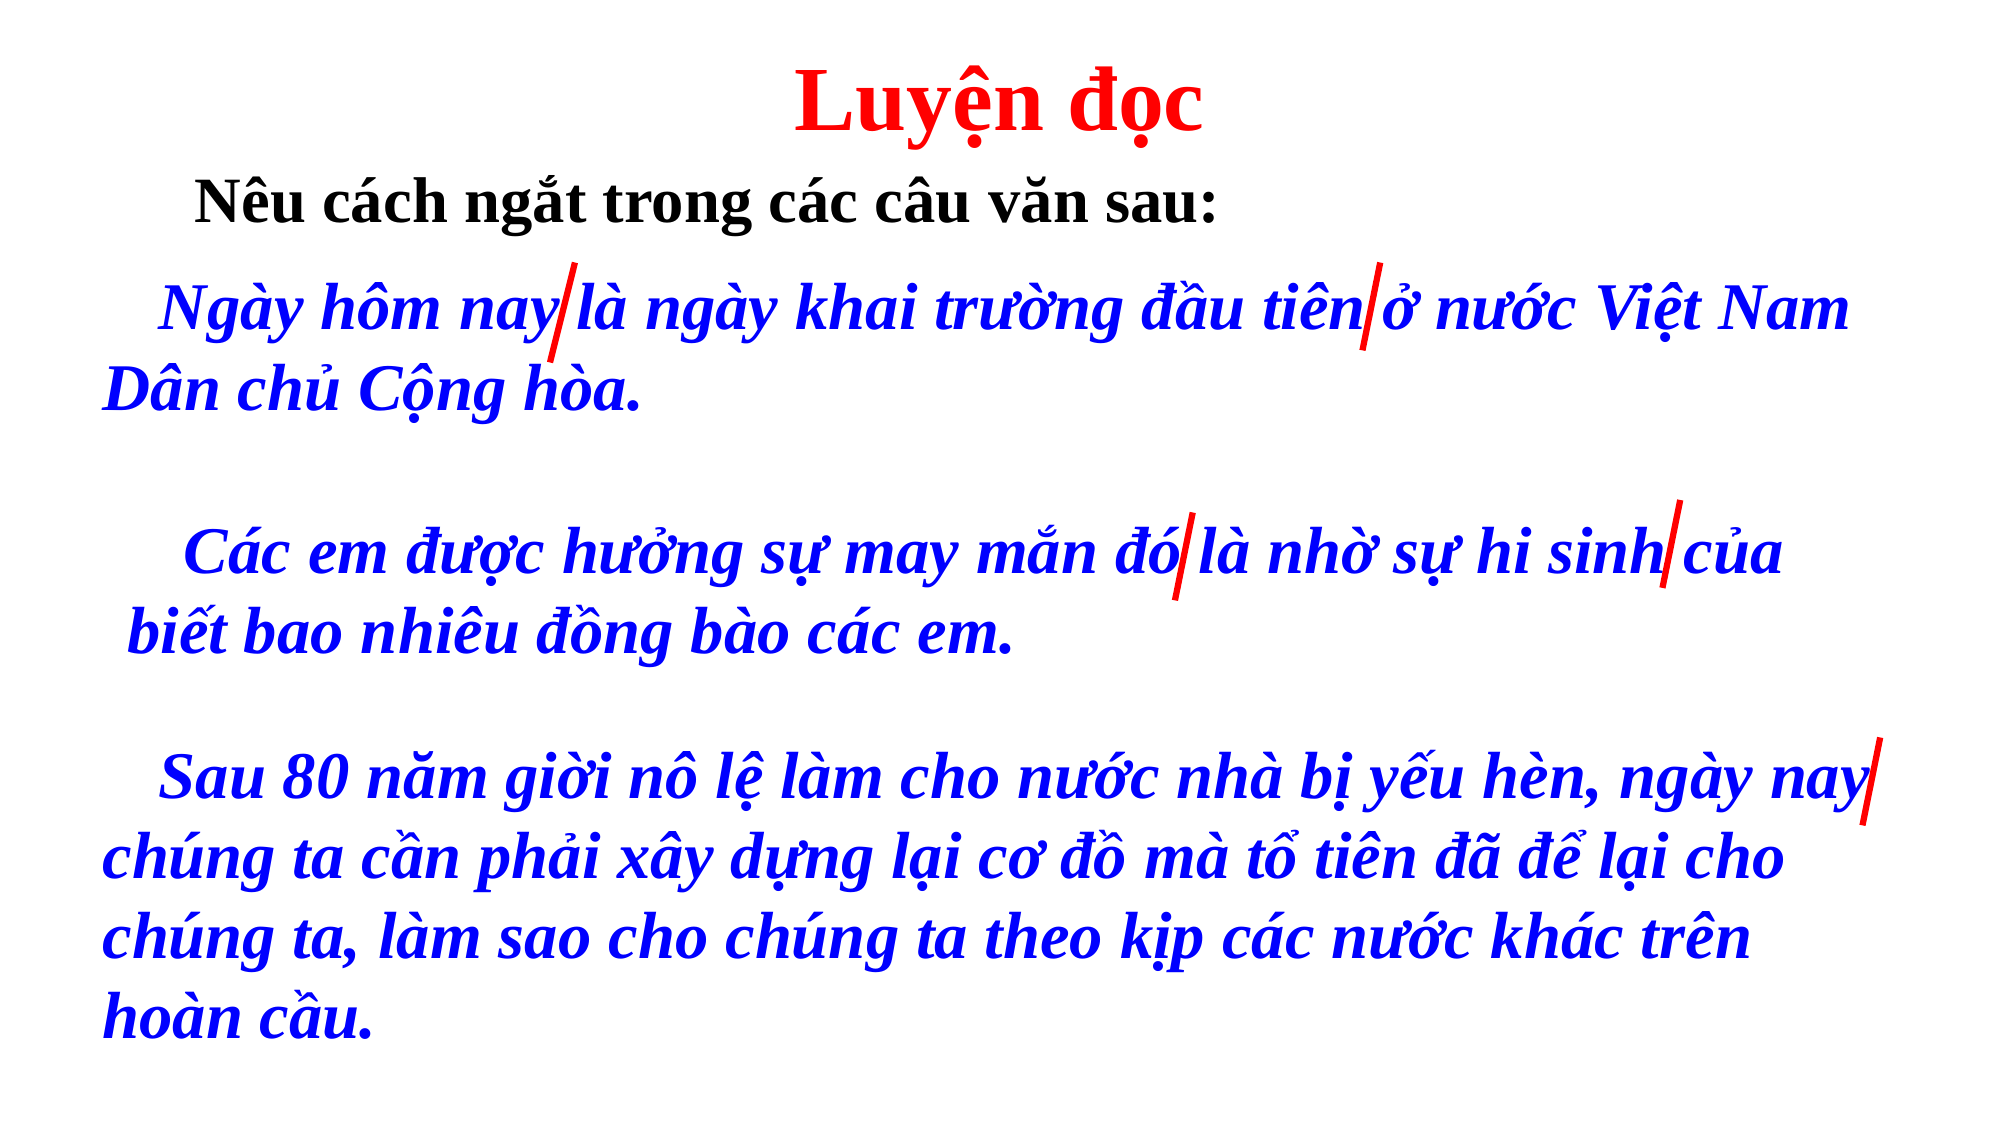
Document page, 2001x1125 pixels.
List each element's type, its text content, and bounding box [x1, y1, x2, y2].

text_box Sau 80 năm giời nô lệ làm cho nước nhà bị yếu hèn, ngày nay chúng ta cần phải xây dựng lại cơ đồ mà tổ tiên đã để lại cho chúng ta, làm sao cho chúng ta theo kịp các nước khác trên hoàn cầu. [87, 724, 1913, 1060]
title Luyện đọc [99, 0, 1900, 188]
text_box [1662, 499, 1681, 589]
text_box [1862, 737, 1881, 826]
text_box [549, 262, 576, 363]
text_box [1174, 512, 1193, 601]
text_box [1362, 262, 1381, 351]
list Câu: Ngày hôm nay là ngày khai trường đầu tiên ở nước Việt Nam Dân chủ Cộng hòa. [87, 162, 1888, 475]
text_box Nêu cách ngắt trong các câu văn sau: [125, 149, 1270, 263]
text_box Các em được hưởng sự may mắn đó là nhờ sự hi sinh của biết bao nhiêu đồng bào các em. [112, 499, 1913, 675]
